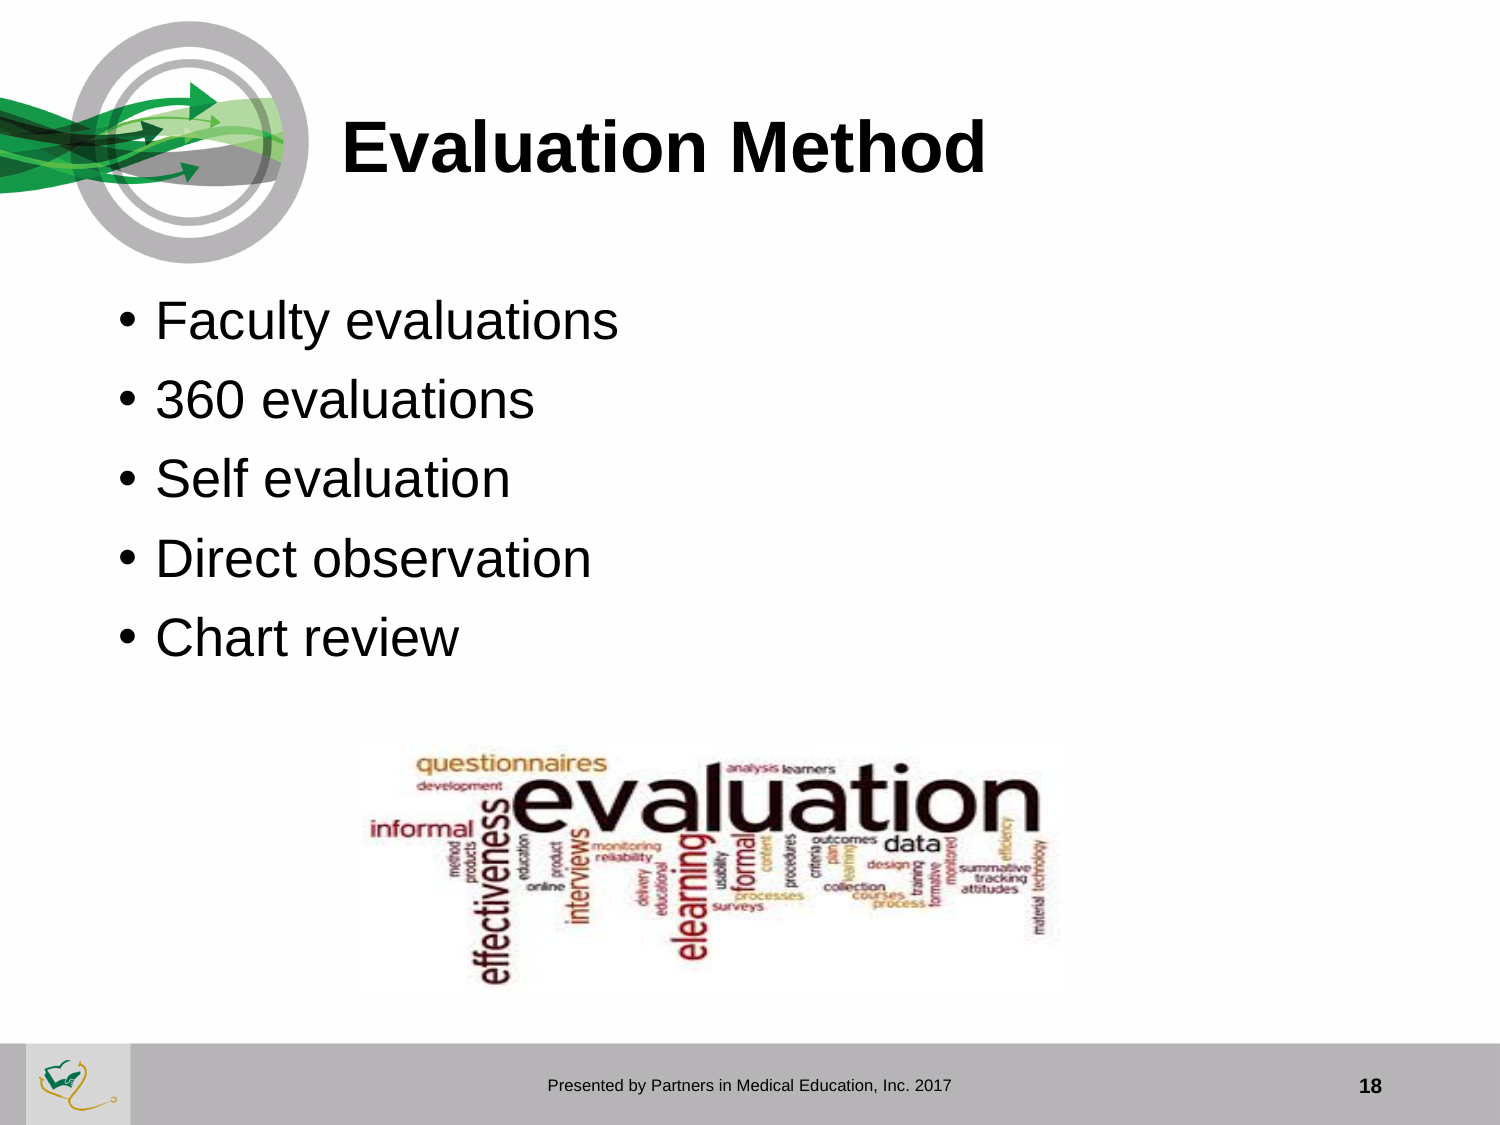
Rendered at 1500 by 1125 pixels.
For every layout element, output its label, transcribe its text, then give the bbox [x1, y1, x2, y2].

picture [0, 0, 1500, 1125]
list Faculty evaluations 360 evaluations Self evaluation Direct observation Chart review [103, 285, 1397, 1014]
slide_number 18 [1059, 1055, 1397, 1116]
title Evaluation Method [326, 40, 1397, 258]
footer Presented by Partners in Medical Education, Inc. 2017 [496, 1055, 1004, 1116]
